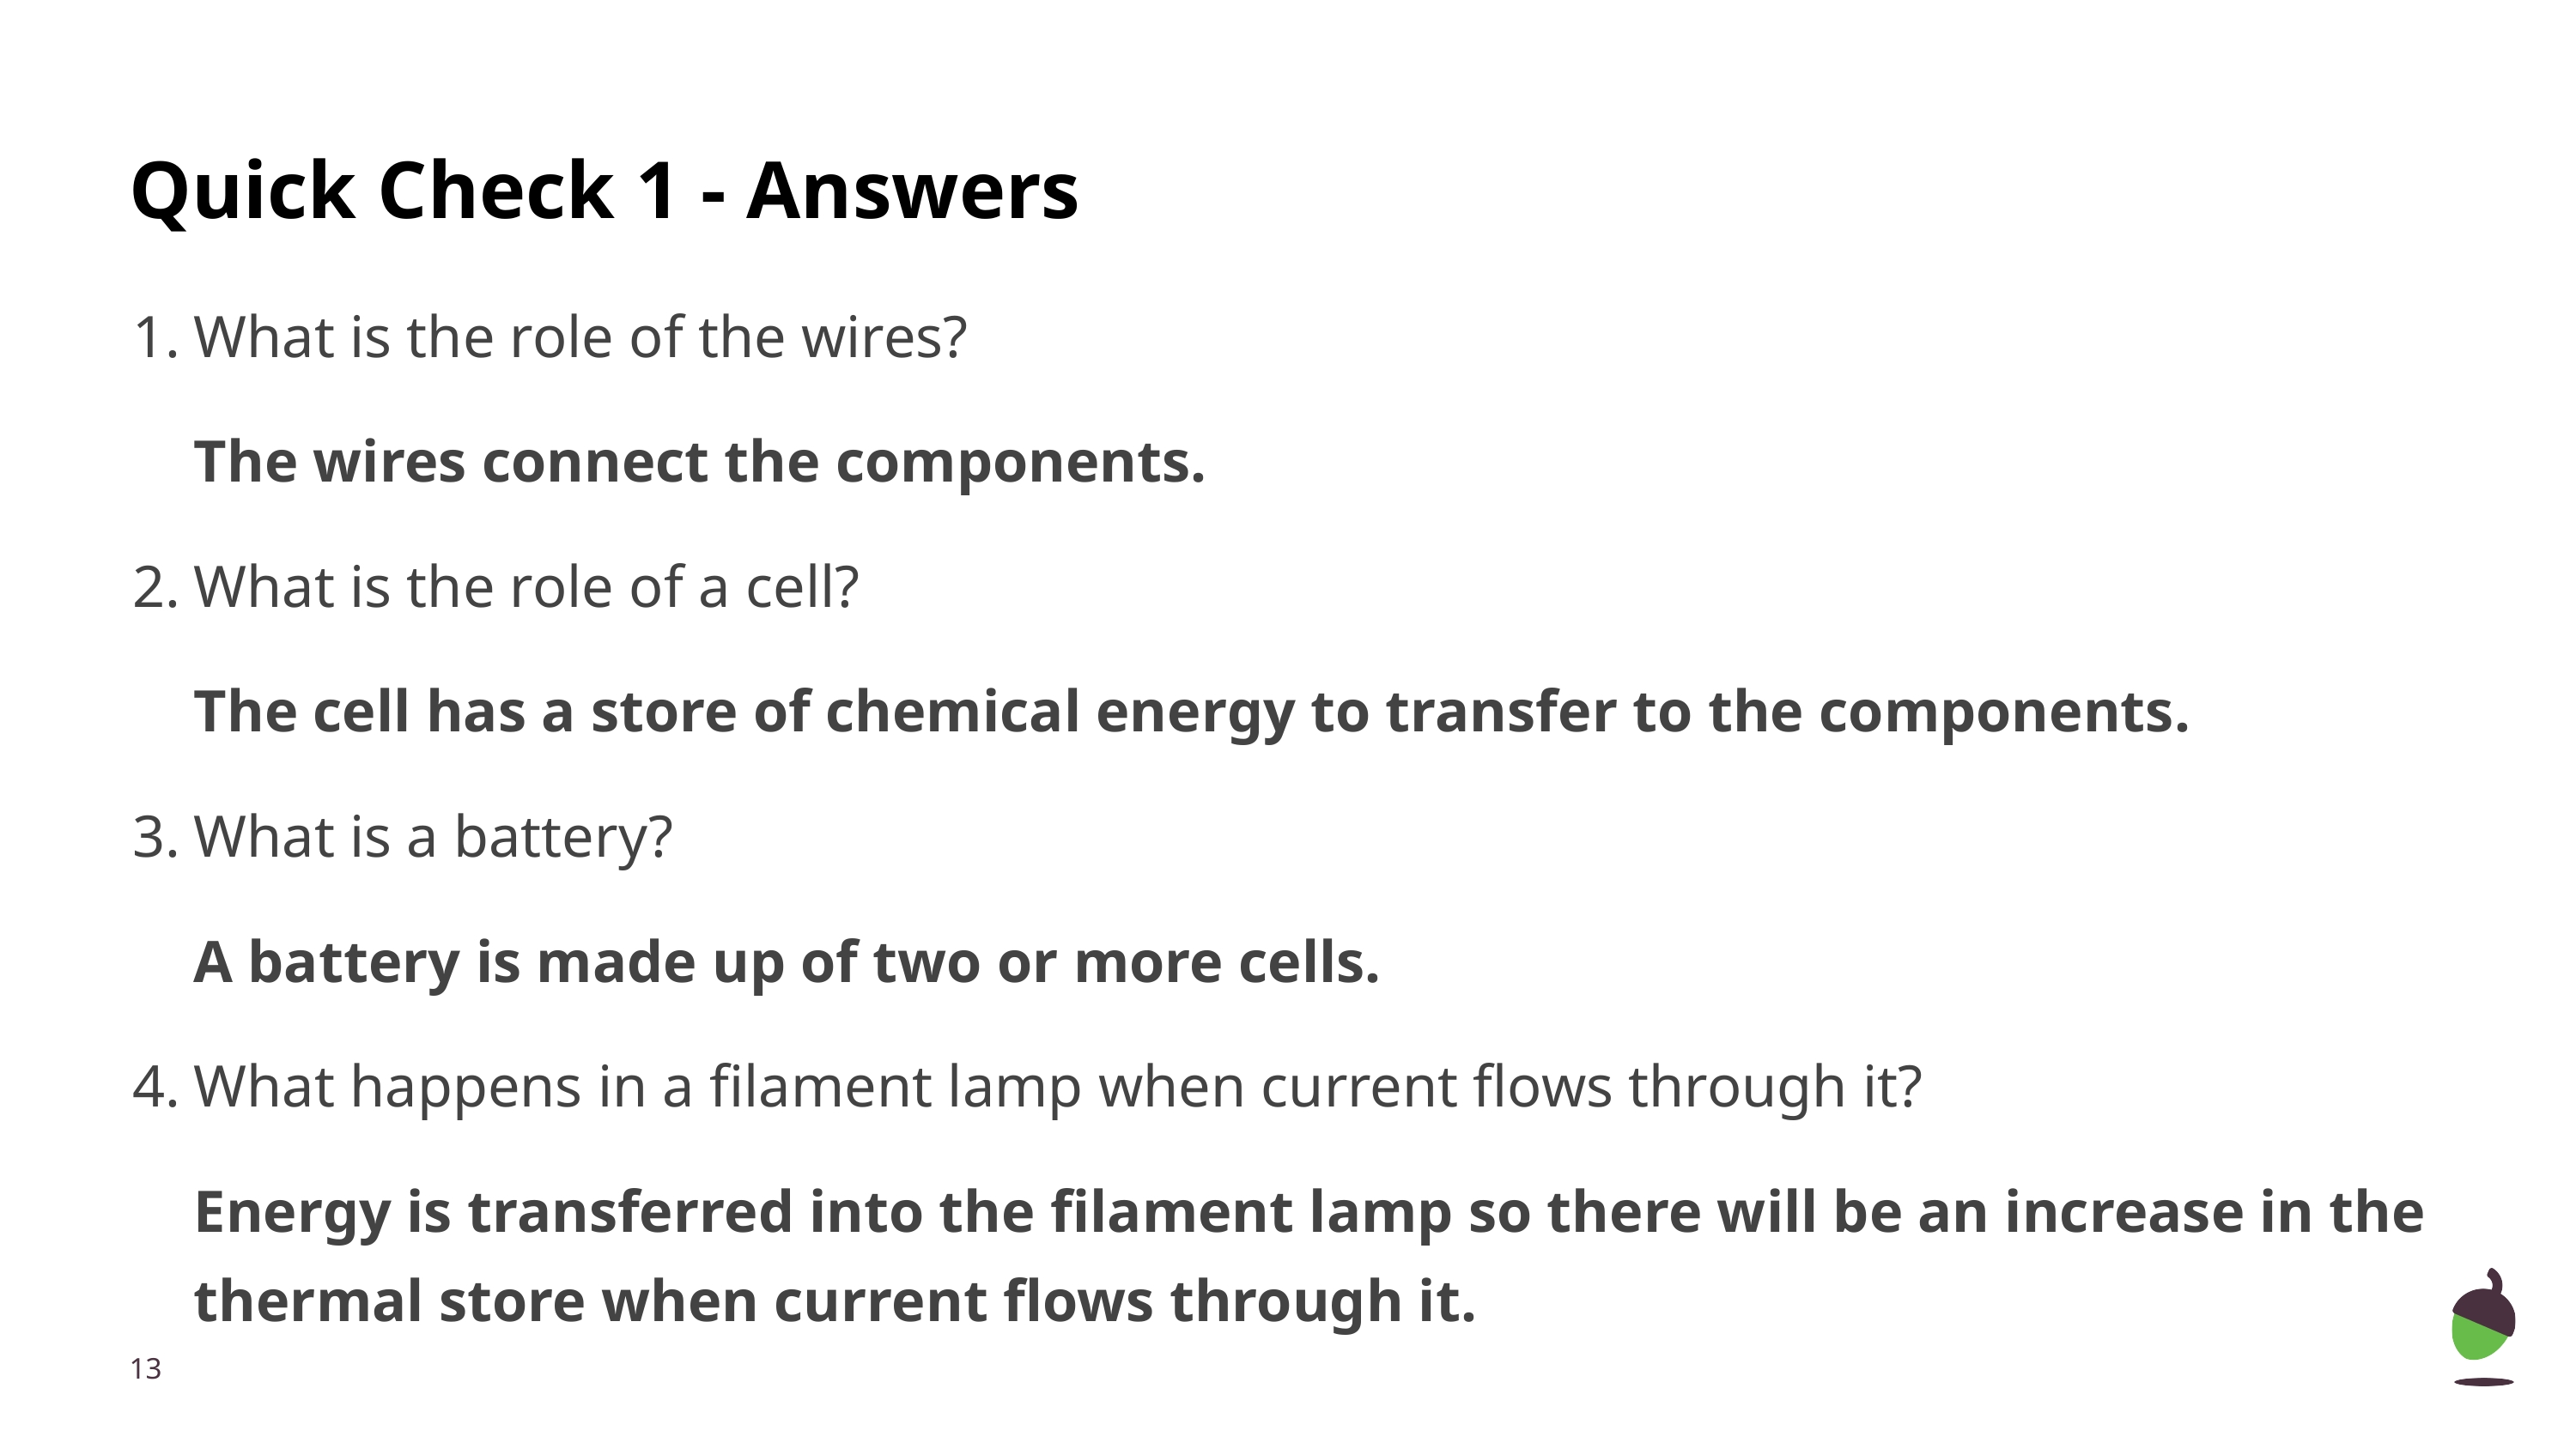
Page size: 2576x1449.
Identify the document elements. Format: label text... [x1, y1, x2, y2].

title Quick Check 1 - Answers [129, 124, 1990, 279]
picture [2451, 1268, 2516, 1386]
slide_number ‹#› [129, 1349, 332, 1401]
list What is the role of the wires? The wires connect the components. What is the role of a cell? The cell has a store of chemical energy to transfer to the components. What is a battery? A battery is made up of two or more cells. What happens in a filament lamp when current flows through it? Energy is transferred into the filament lamp so there will be an increase in the thermal store when current flows through it. [129, 279, 2447, 1169]
